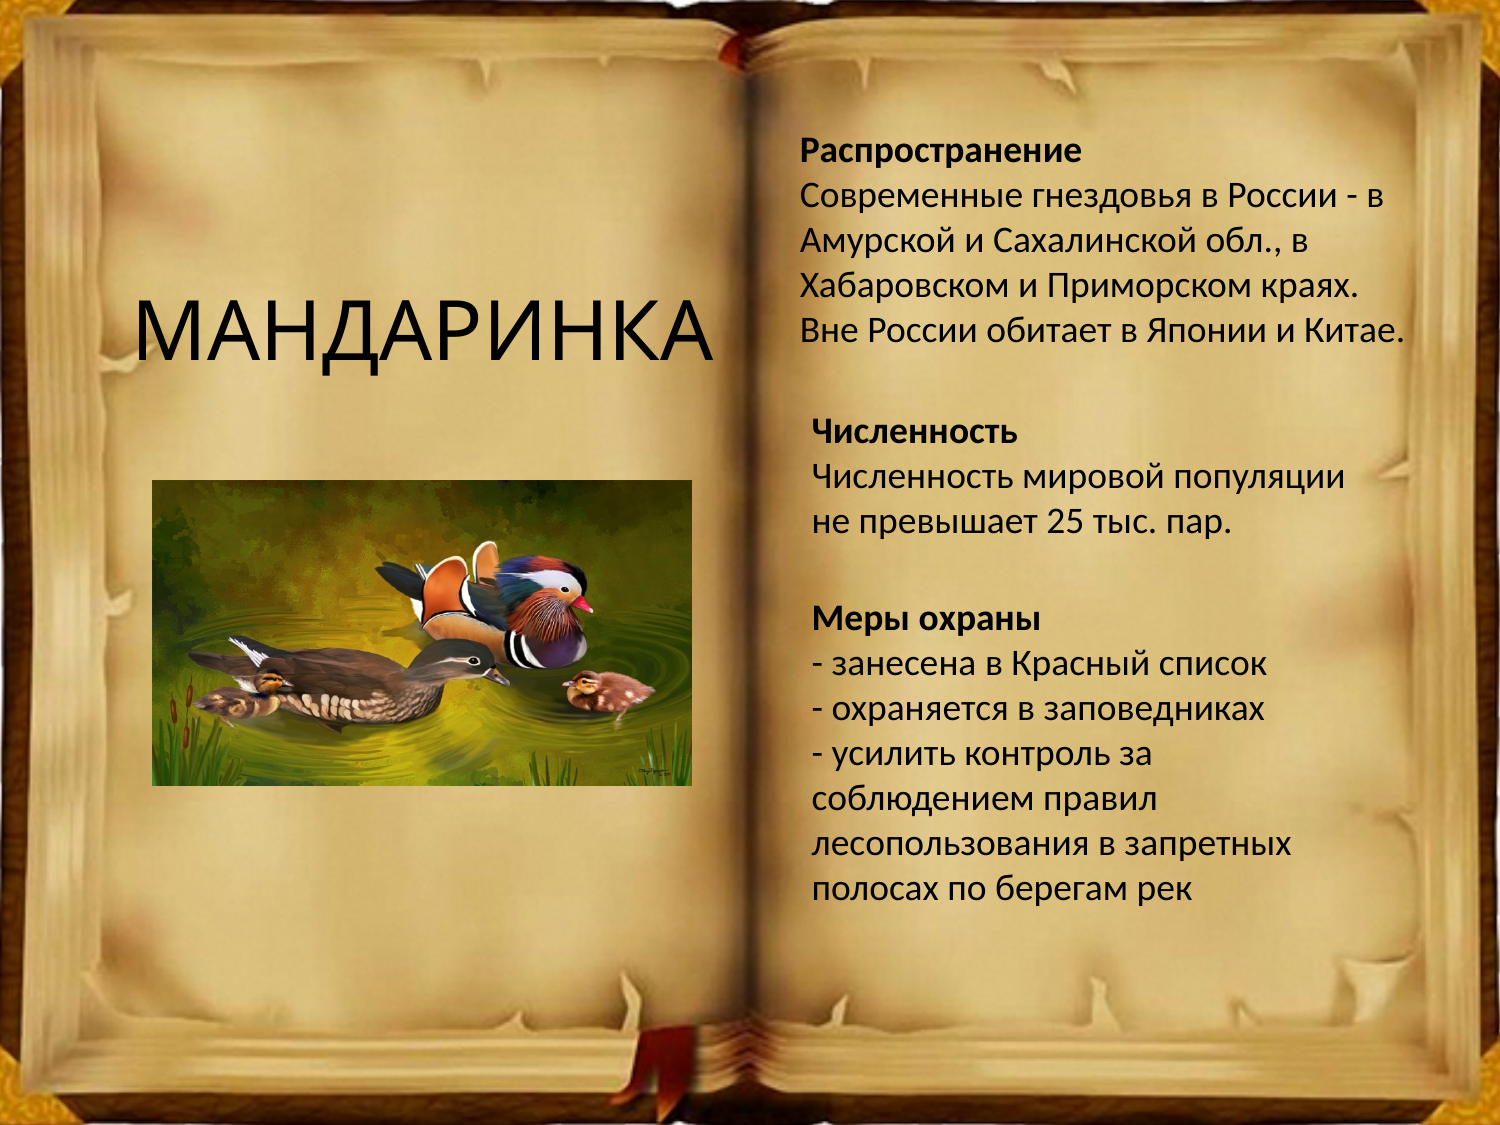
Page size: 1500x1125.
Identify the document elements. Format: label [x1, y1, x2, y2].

picture [0, 0, 1500, 1125]
list [152, 480, 692, 786]
